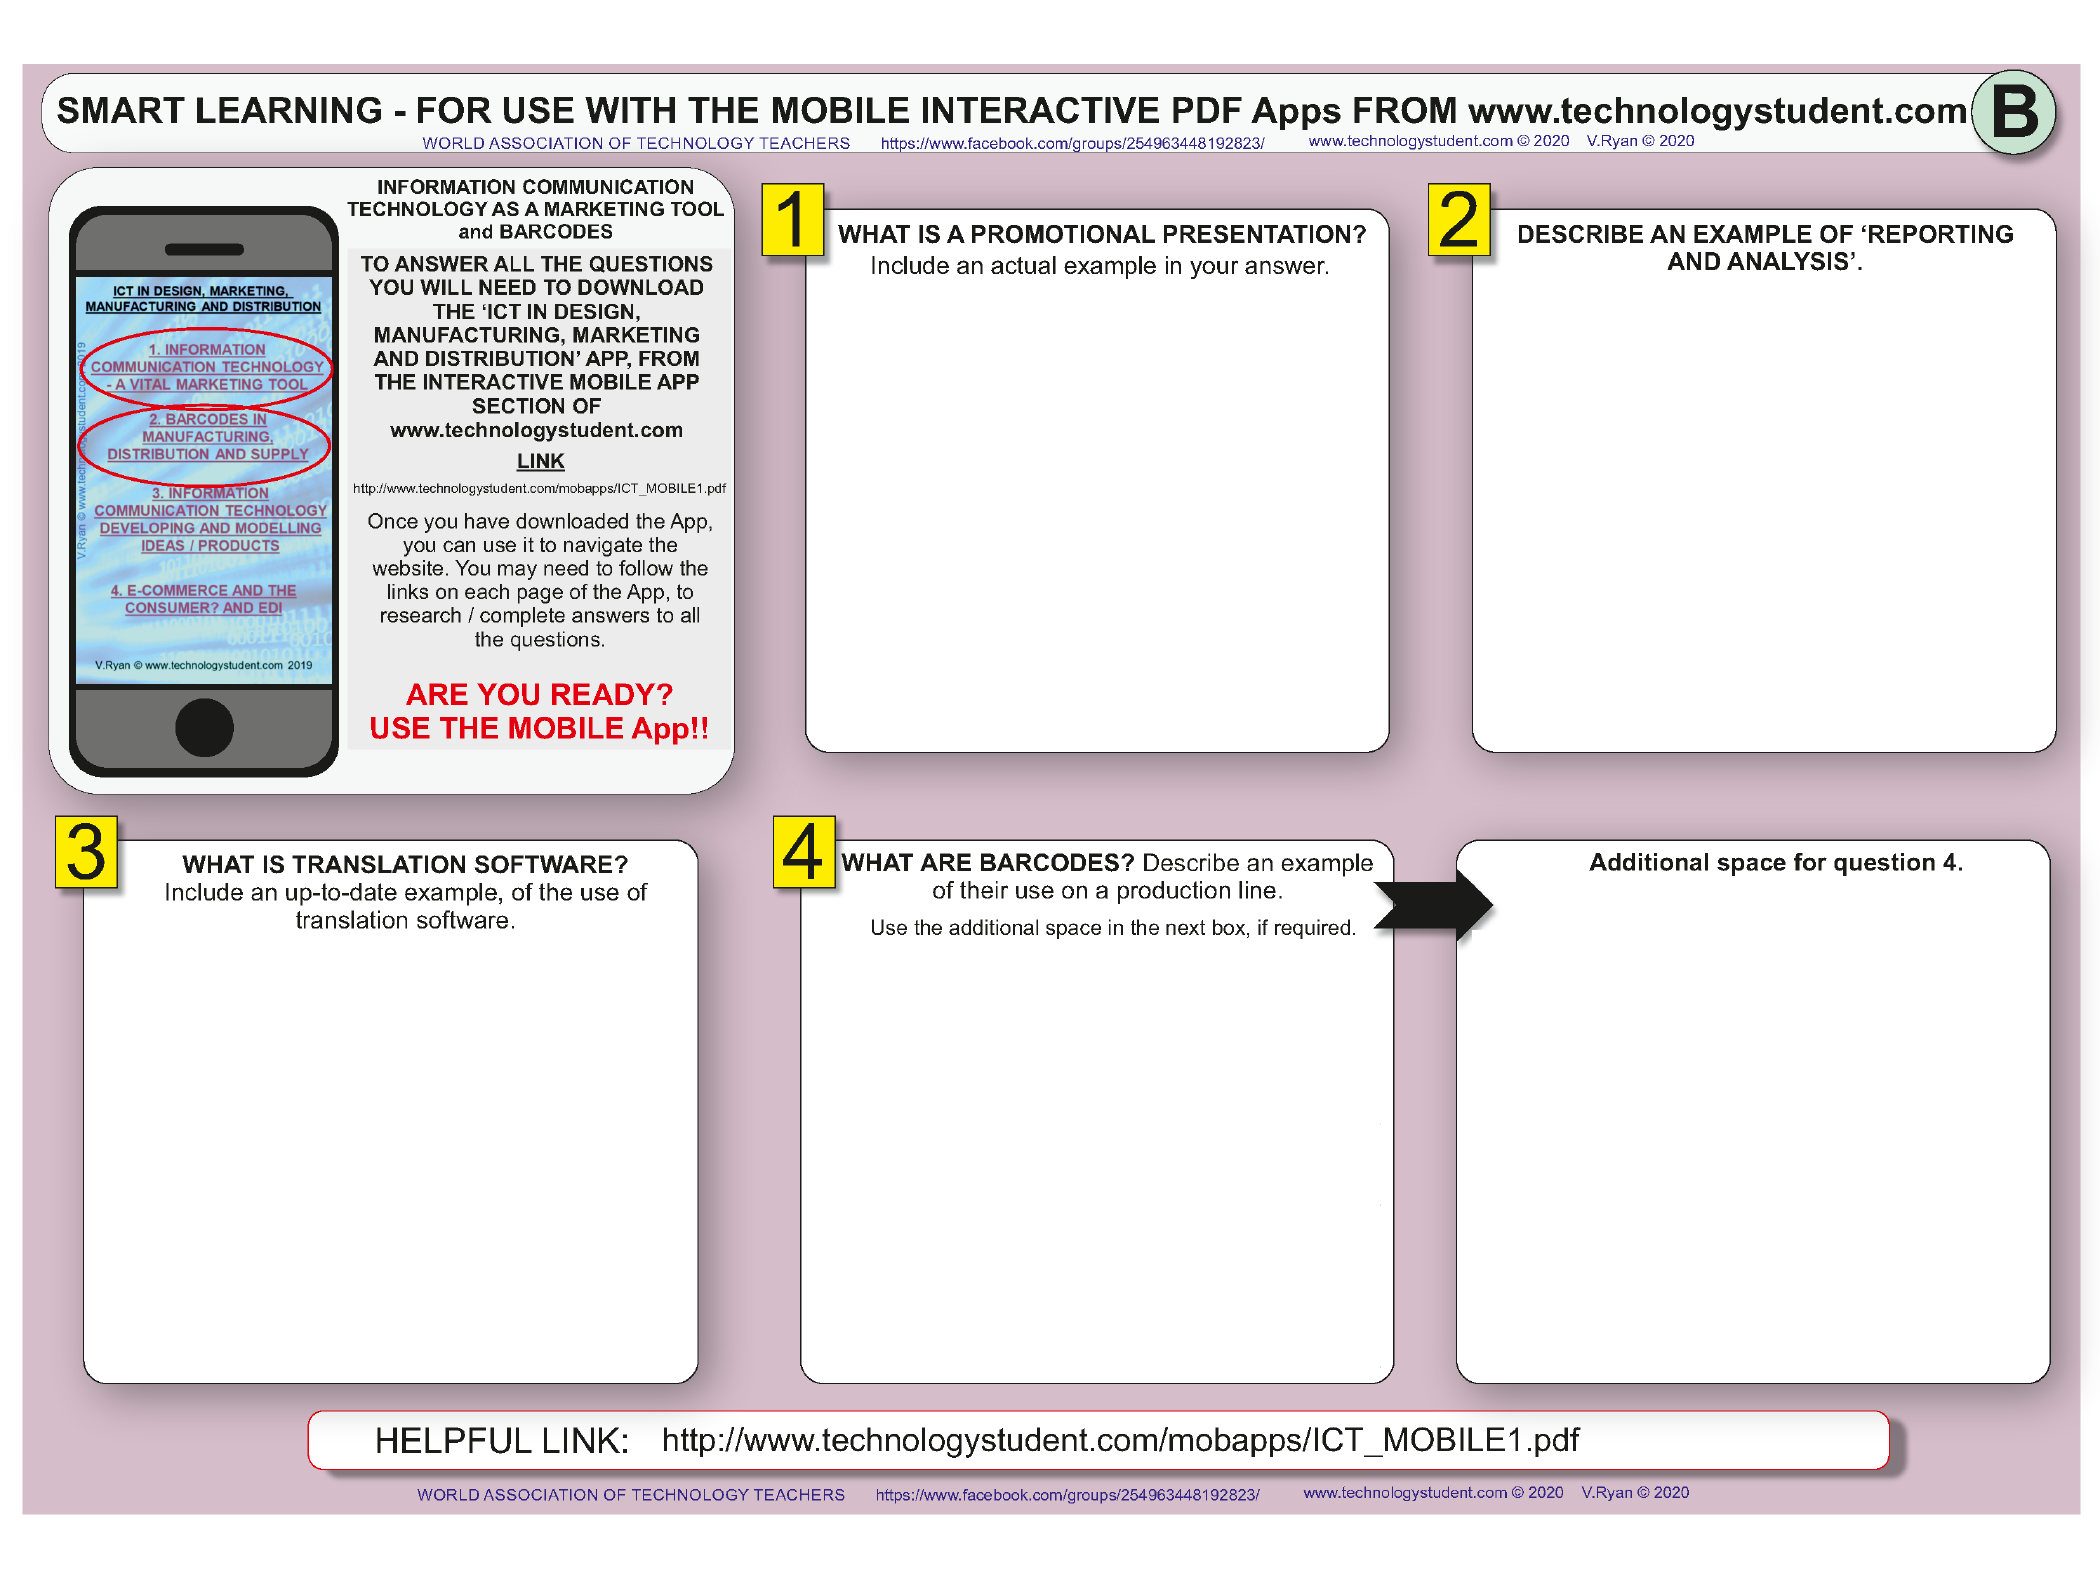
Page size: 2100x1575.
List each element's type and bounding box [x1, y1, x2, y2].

text_box [0, 44, 2100, 1530]
